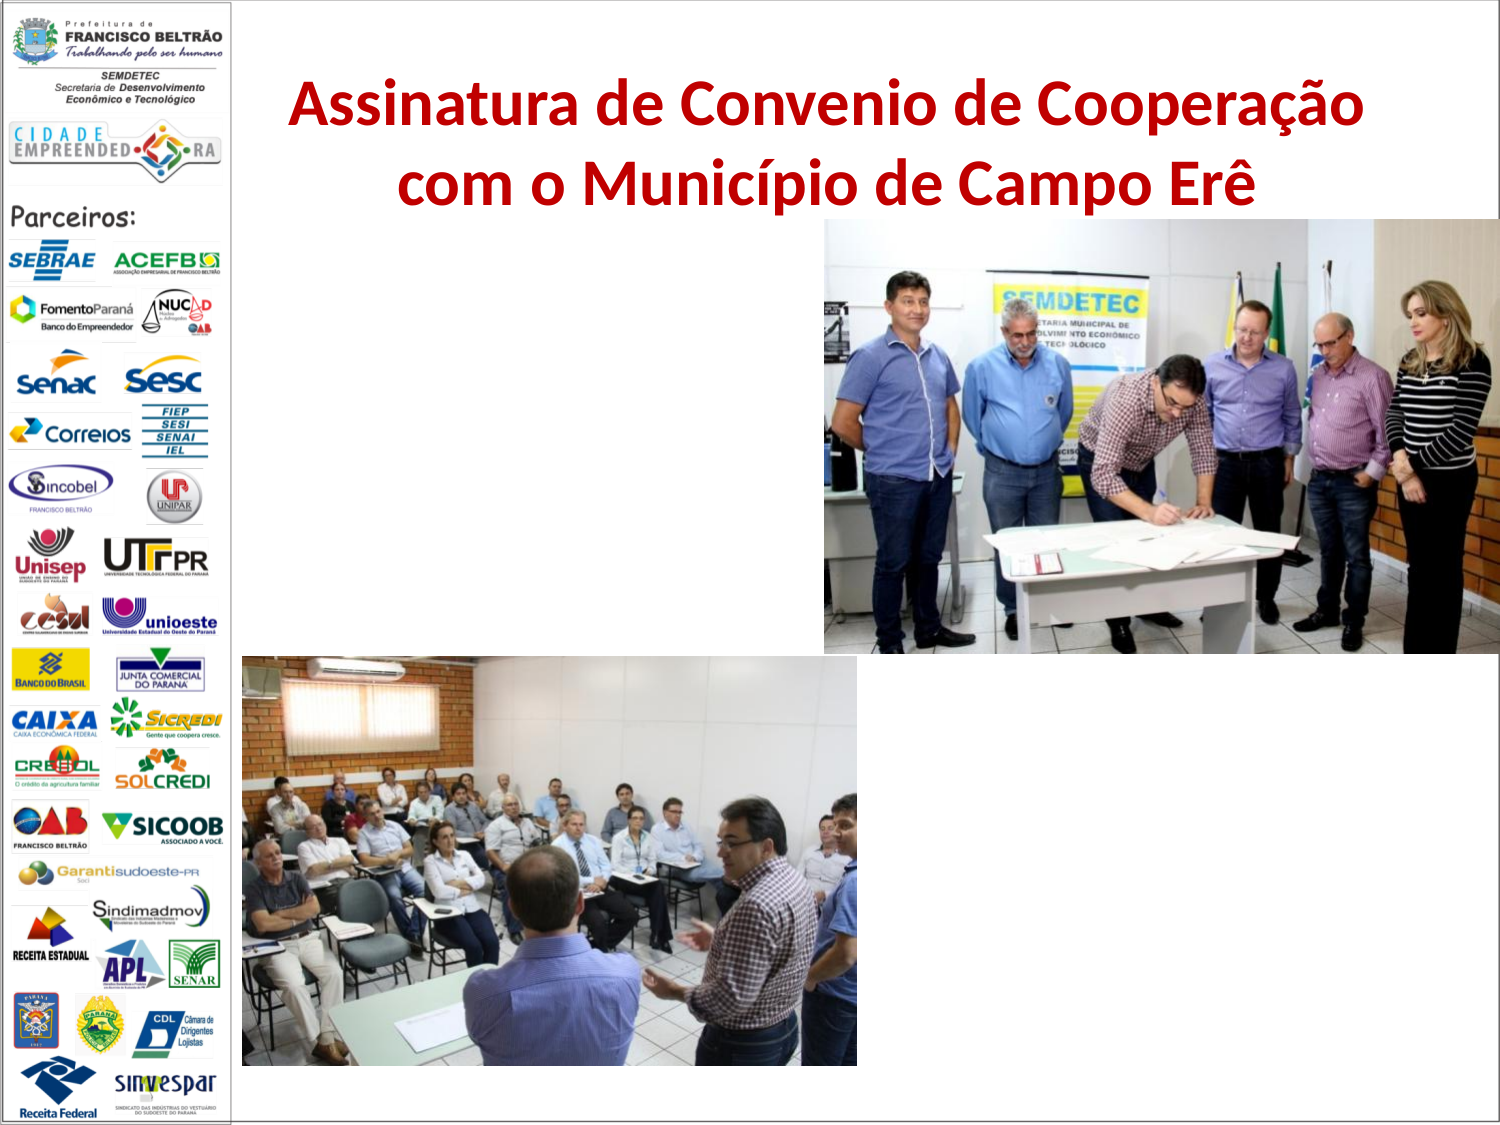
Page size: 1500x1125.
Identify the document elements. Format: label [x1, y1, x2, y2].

list [824, 219, 1500, 654]
picture [0, 0, 1500, 1125]
